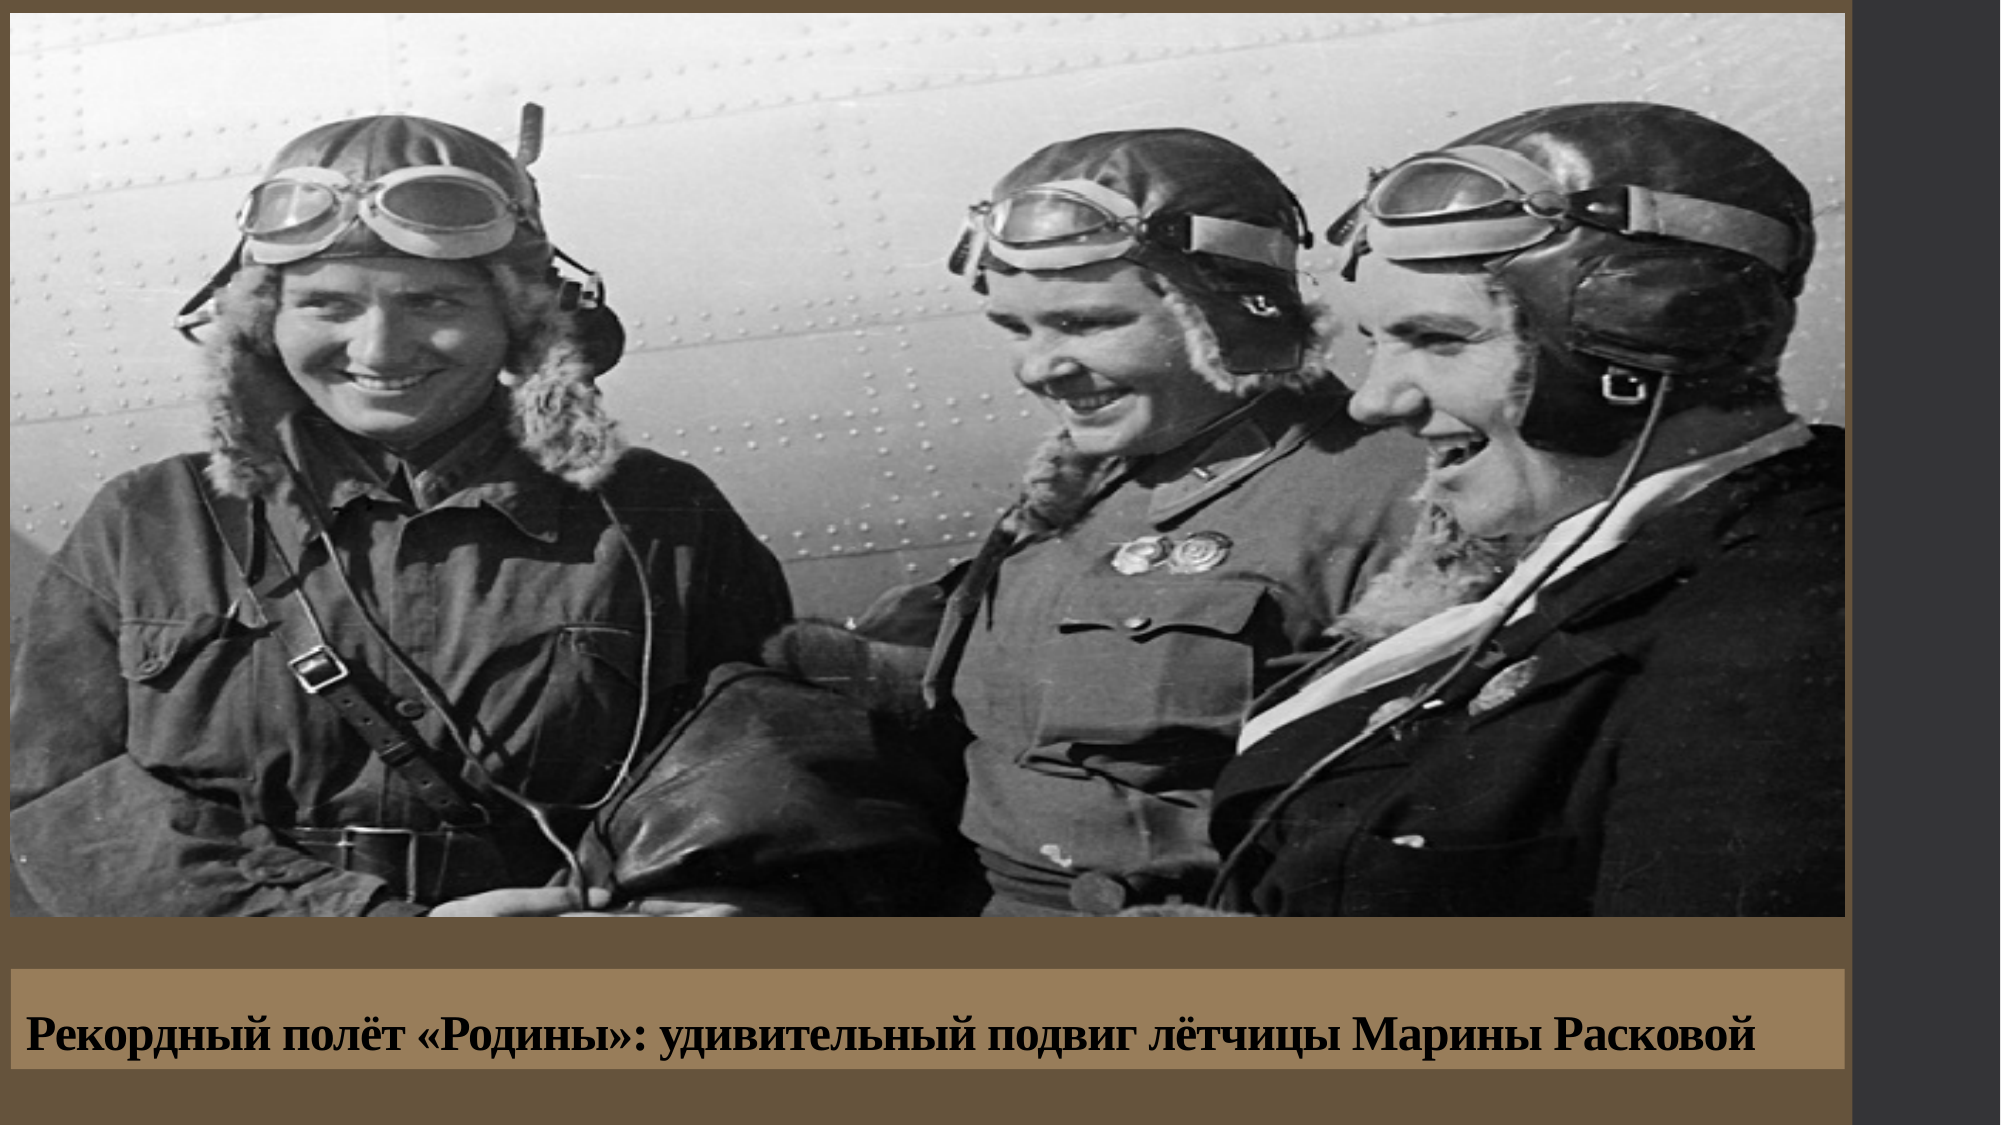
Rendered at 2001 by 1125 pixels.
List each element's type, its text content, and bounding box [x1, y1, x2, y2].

picture [10, 13, 1845, 917]
title Рекордный полёт «Родины»: удивительный подвиг лётчицы Марины Расковой [10, 968, 1845, 1070]
